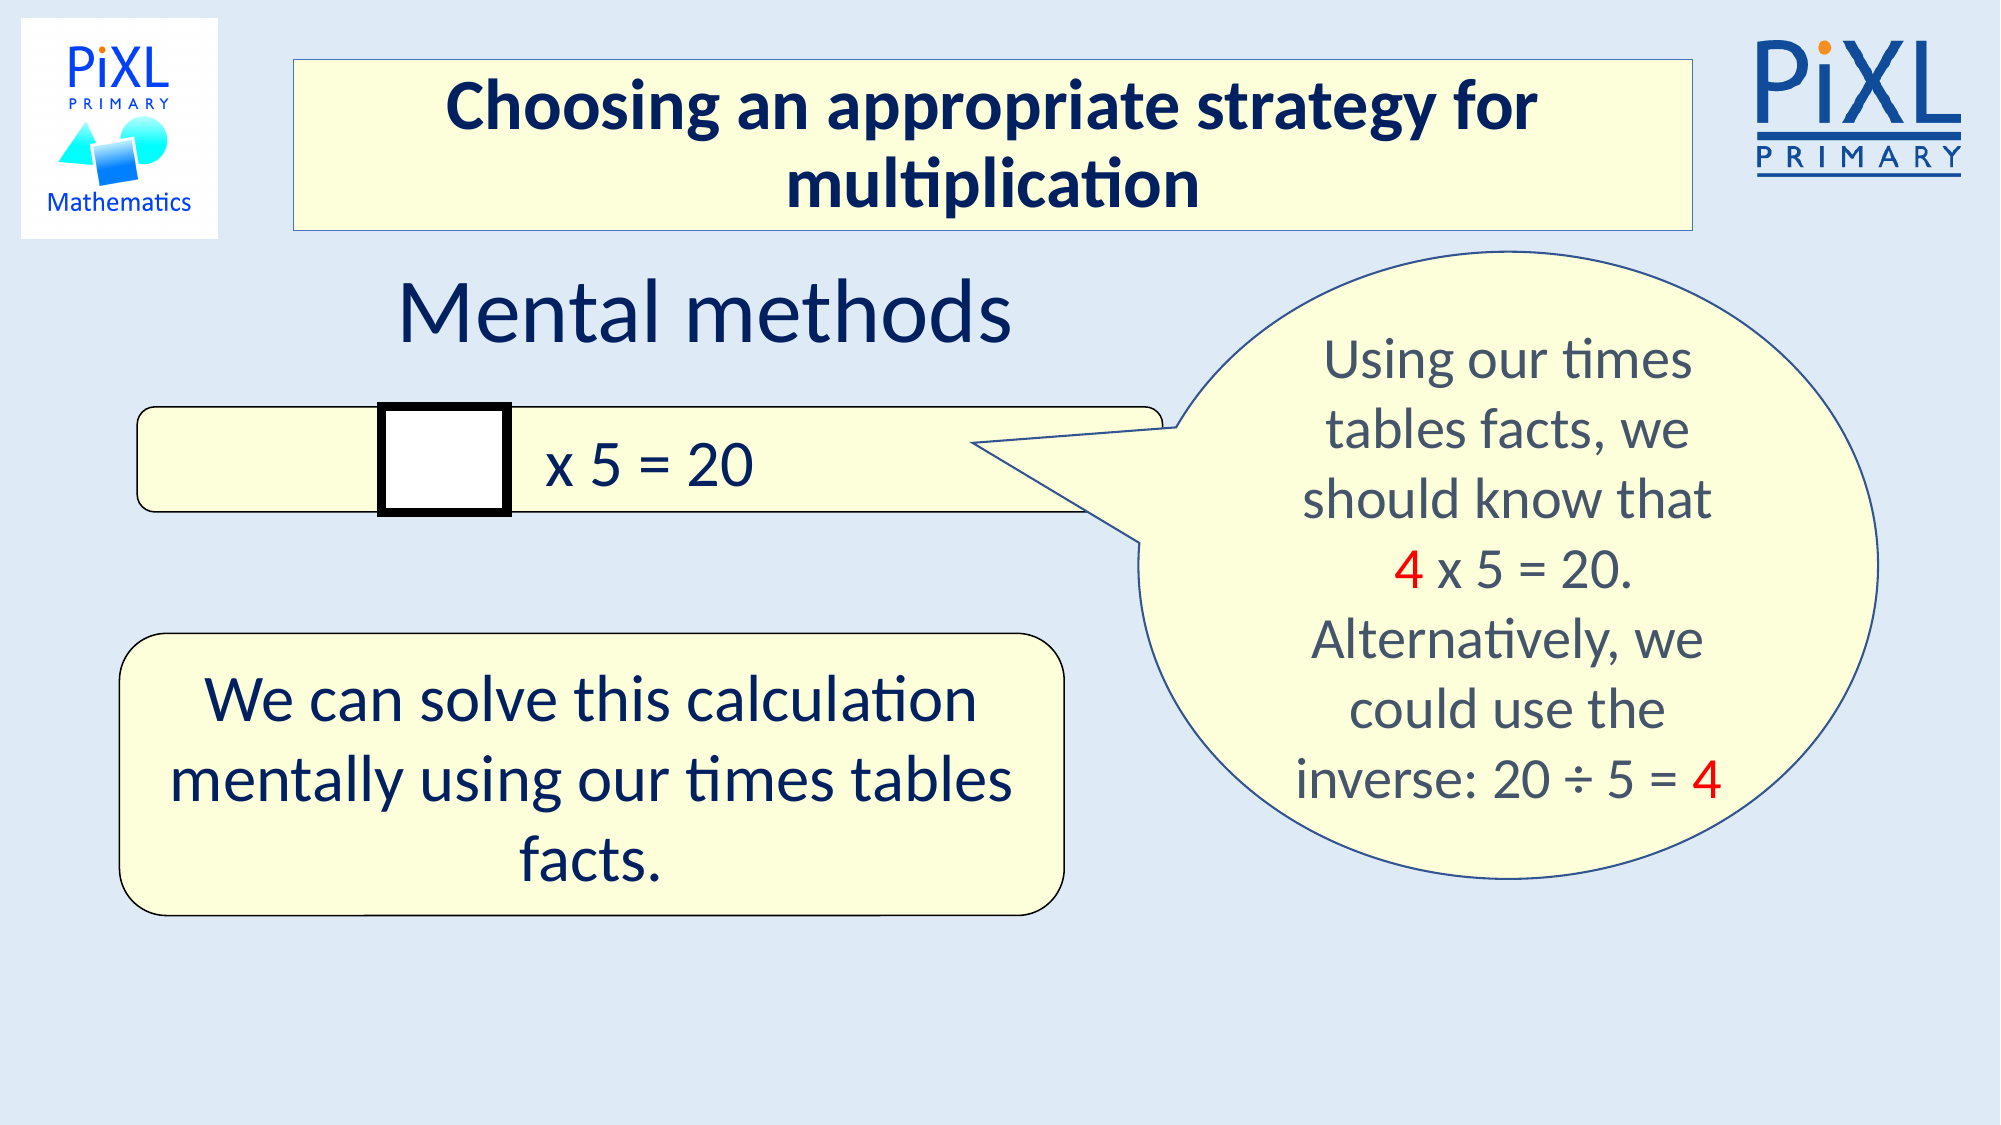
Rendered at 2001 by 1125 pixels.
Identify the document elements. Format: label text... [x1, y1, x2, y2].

text_box We can solve this calculation mentally using our times tables facts. [119, 633, 1065, 916]
title Mental methods [381, 218, 1944, 407]
text_box x 5 = 20 [508, 406, 1163, 512]
picture [1757, 40, 1961, 177]
text_box x 5 = 20 [137, 406, 381, 512]
text_box Choosing an appropriate strategy for multiplication [293, 59, 1693, 231]
picture [20, 18, 218, 239]
text_box Using our times tables facts, we should know that 4 x 5 = 20. Alternatively, we could use the inverse: 20 ÷ 5 = 4 [969, 250, 1880, 880]
text_box [381, 405, 508, 514]
